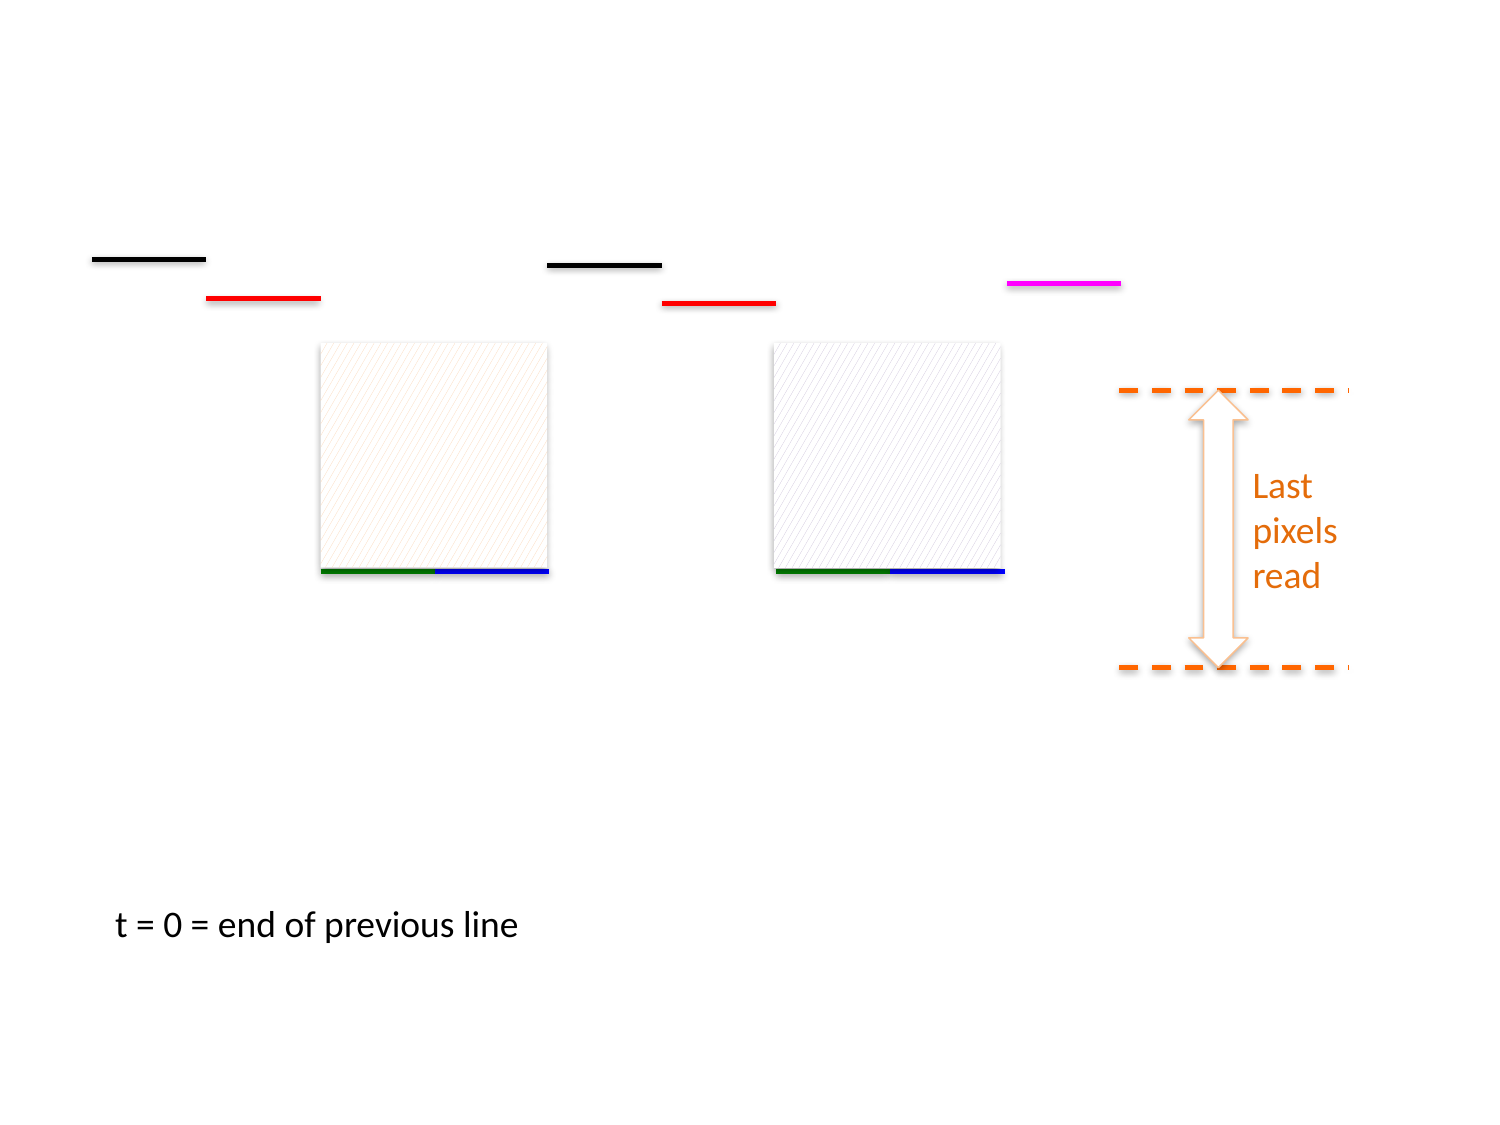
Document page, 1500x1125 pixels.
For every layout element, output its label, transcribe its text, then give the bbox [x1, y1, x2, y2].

text_box [773, 342, 1001, 569]
text_box Last pixels read [1237, 453, 1422, 604]
text_box t = 0 = end of previous line [91, 892, 842, 953]
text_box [205, 298, 777, 304]
text_box [1188, 398, 1249, 666]
text_box [320, 342, 548, 568]
